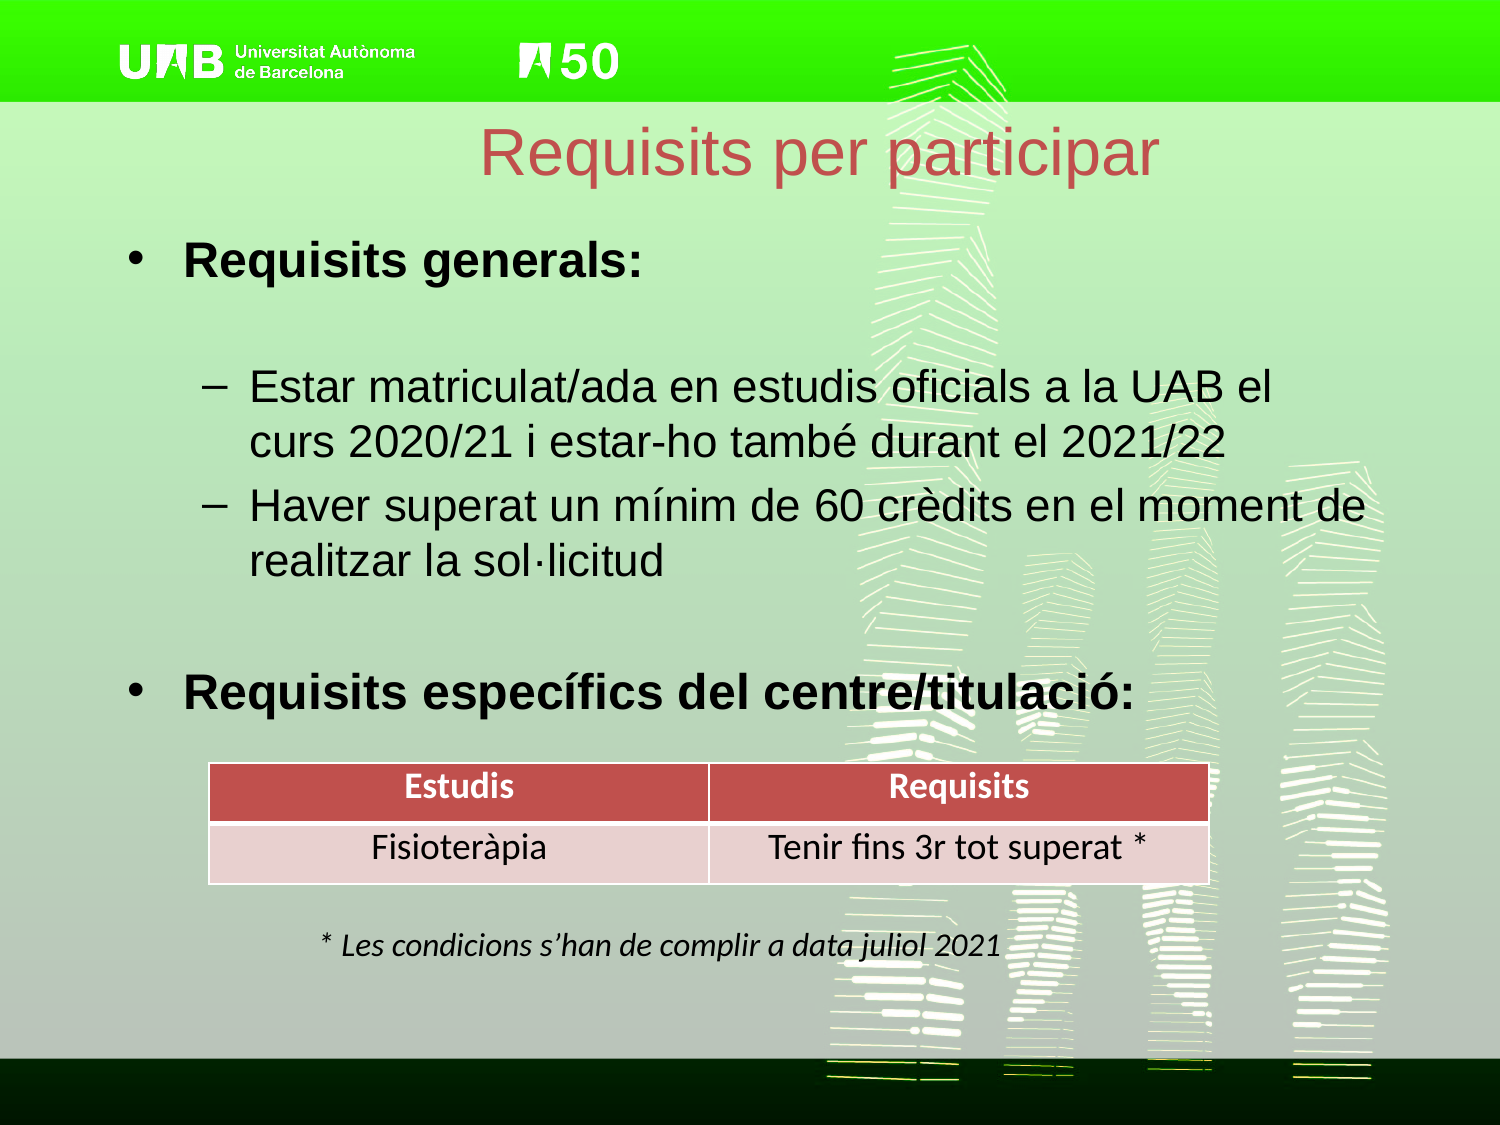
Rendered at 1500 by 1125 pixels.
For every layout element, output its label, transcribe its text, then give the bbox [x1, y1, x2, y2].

picture [0, 0, 1500, 101]
table_cell Fisioteràpia [210, 826, 708, 883]
table_header Estudis [210, 764, 708, 821]
text_box * Les condicions s’han de complir a data juliol 2021 [302, 916, 1198, 971]
picture [0, 1059, 1500, 1125]
table_cell Tenir fins 3r tot superat * [710, 826, 1208, 883]
title Requisits per participar [183, 101, 1458, 232]
table_header Requisits [710, 764, 1208, 821]
list Requisits generals: Estar matriculat/ada en estudis oficials a la UAB el curs 2020/21 i estar-ho també durant el 2021/22 Haver superat un mínim de 60 crèdits en el moment de realitzar la sol·licitud Requisits específics del centre/titulació: [112, 219, 1388, 1035]
